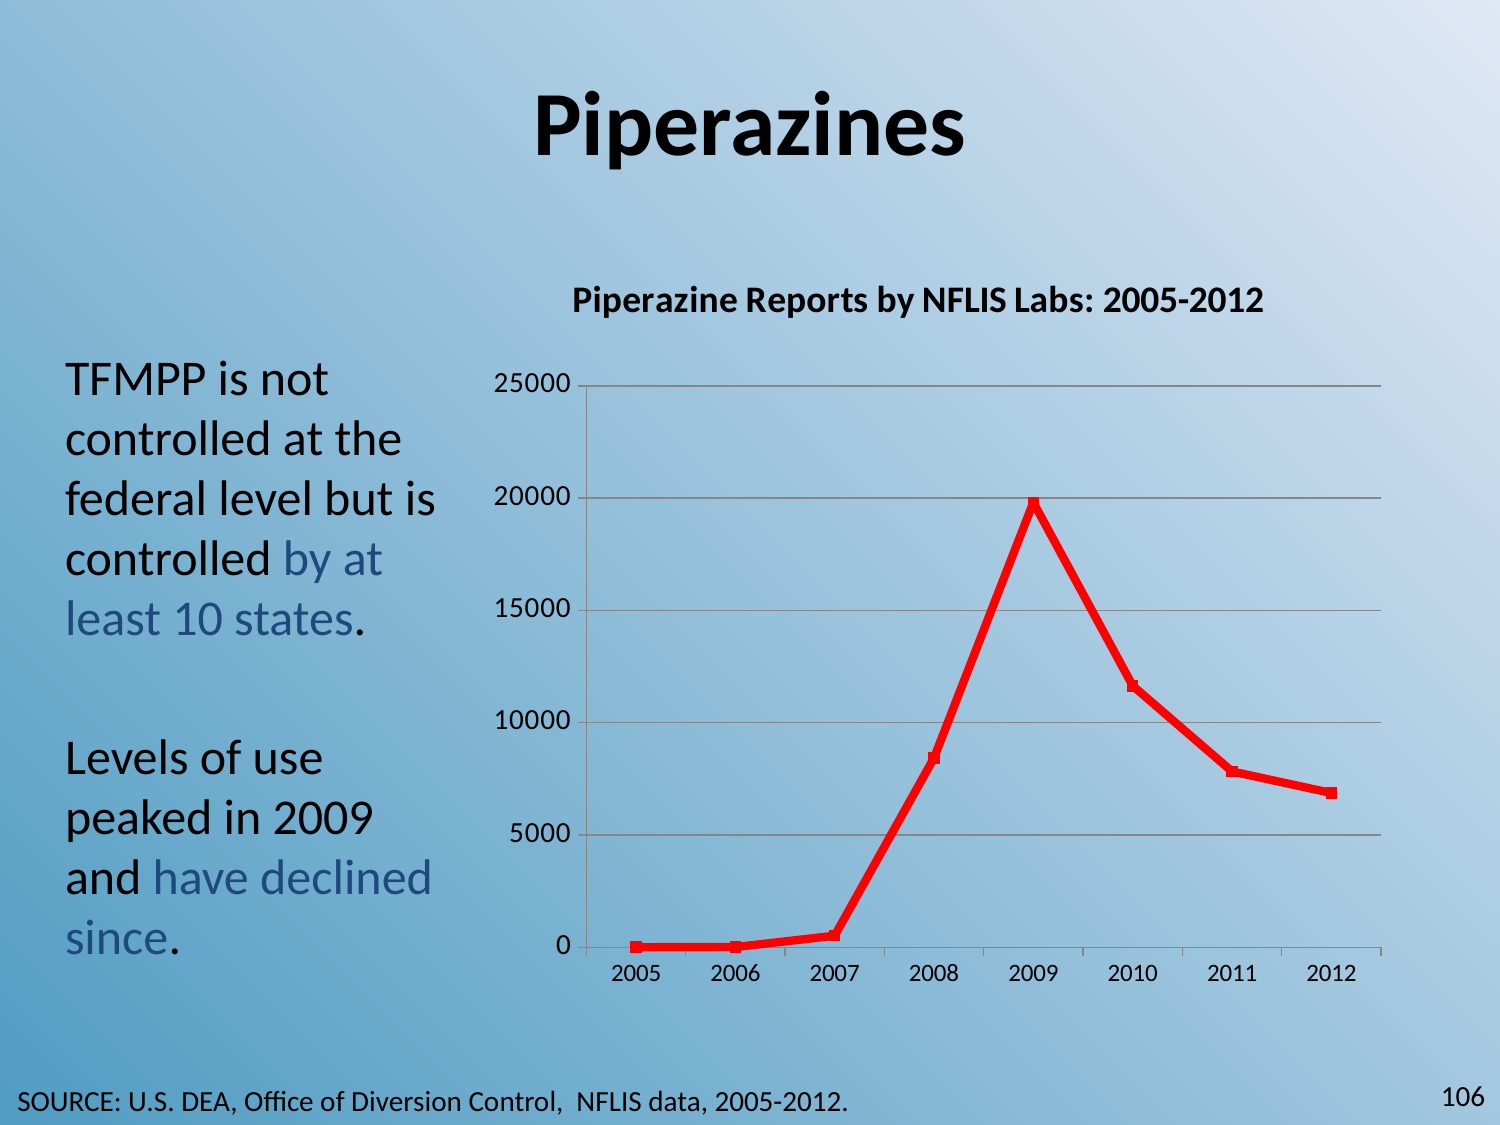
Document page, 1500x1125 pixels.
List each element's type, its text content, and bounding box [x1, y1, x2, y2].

text_box SOURCE: U.S. DEA, Office of Diversion Control, NFLIS data, 2005-2012. [2, 1074, 1000, 1125]
list TFMPP is not controlled at the federal level but is controlled by at least 10 states. Levels of use peaked in 2009 and have declined since. [50, 337, 444, 925]
slide_number 106 [1149, 1065, 1500, 1125]
chart [449, 249, 1388, 1001]
title Piperazines [112, 24, 1388, 213]
